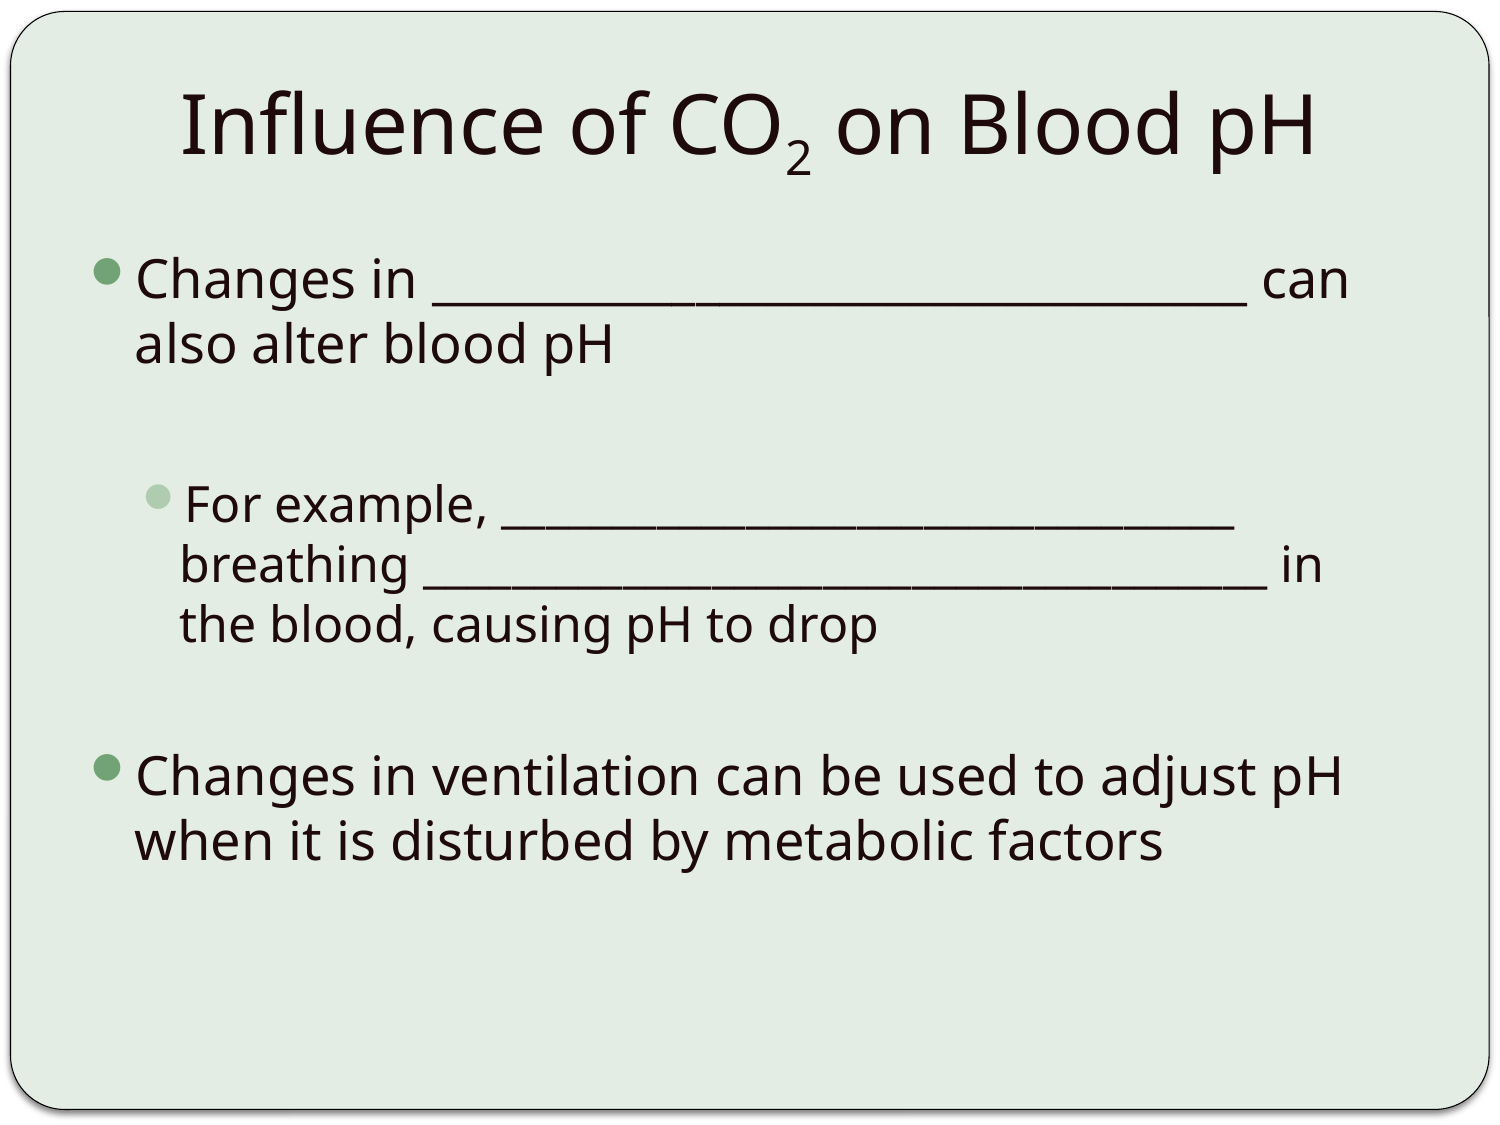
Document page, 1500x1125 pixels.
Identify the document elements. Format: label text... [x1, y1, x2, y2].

list Changes in __________________________________ can also alter blood pH For example, _________________________________ breathing ______________________________________ in the blood, causing pH to drop Changes in ventilation can be used to adjust pH when it is disturbed by metabolic factors [75, 237, 1425, 1063]
title Influence of CO2 on Blood pH [75, 45, 1425, 200]
